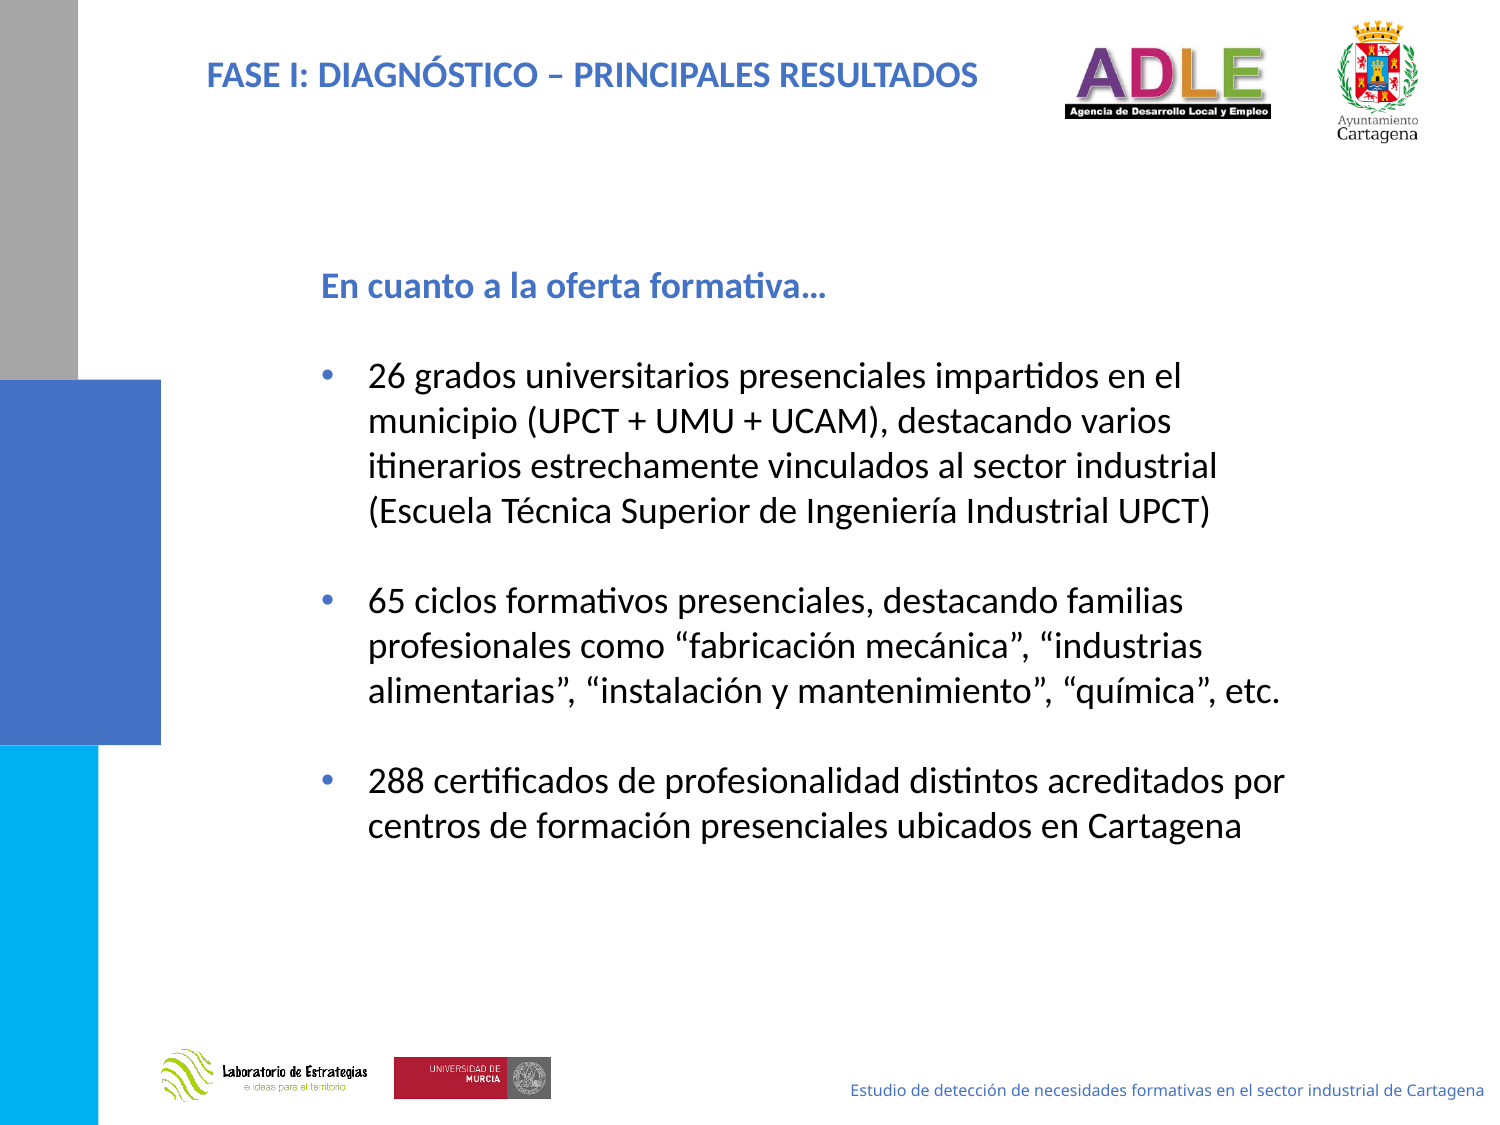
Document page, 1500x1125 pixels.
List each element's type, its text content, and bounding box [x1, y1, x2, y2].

picture [1064, 44, 1271, 119]
text_box En cuanto a la oferta formativa… 26 grados universitarios presenciales impartidos en el municipio (UPCT + UMU + UCAM), destacando varios itinerarios estrechamente vinculados al sector industrial (Escuela Técnica Superior de Ingeniería Industrial UPCT) 65 ciclos formativos presenciales, destacando familias profesionales como “fabricación mecánica”, “industrias alimentarias”, “instalación y mantenimiento”, “química”, etc. 288 certificados de profesionalidad distintos acreditados por centros de formación presenciales ubicados en Cartagena [306, 254, 1330, 899]
text_box [0, 746, 99, 1125]
picture [392, 1049, 552, 1109]
text_box FASE I: DIAGNÓSTICO – PRINCIPALES RESULTADOS [192, 42, 1216, 103]
picture [160, 1049, 367, 1106]
text_box [0, 379, 162, 746]
text_box [0, 0, 79, 379]
picture [1329, 15, 1426, 149]
title Estudio de detección de necesidades formativas en el sector industrial de Cartagena [835, 1071, 1500, 1108]
